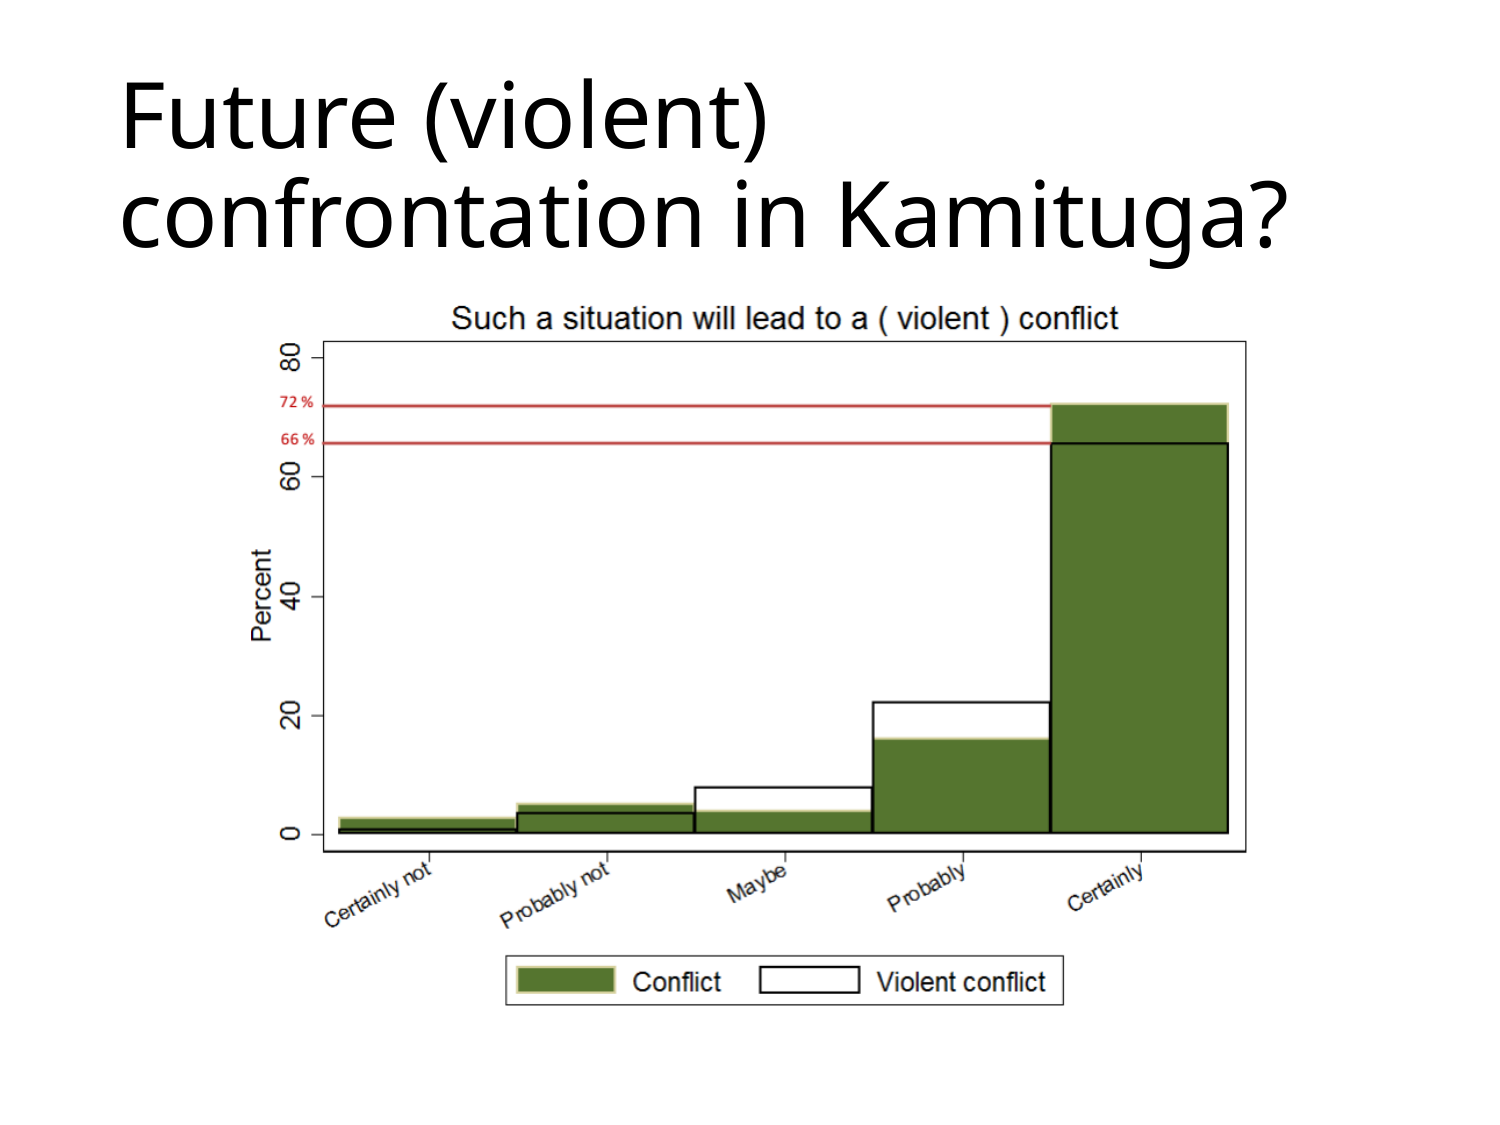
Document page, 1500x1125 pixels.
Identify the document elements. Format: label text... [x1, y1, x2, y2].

title Future (violent) confrontation in Kamituga? [103, 59, 1397, 278]
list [251, 299, 1249, 1014]
